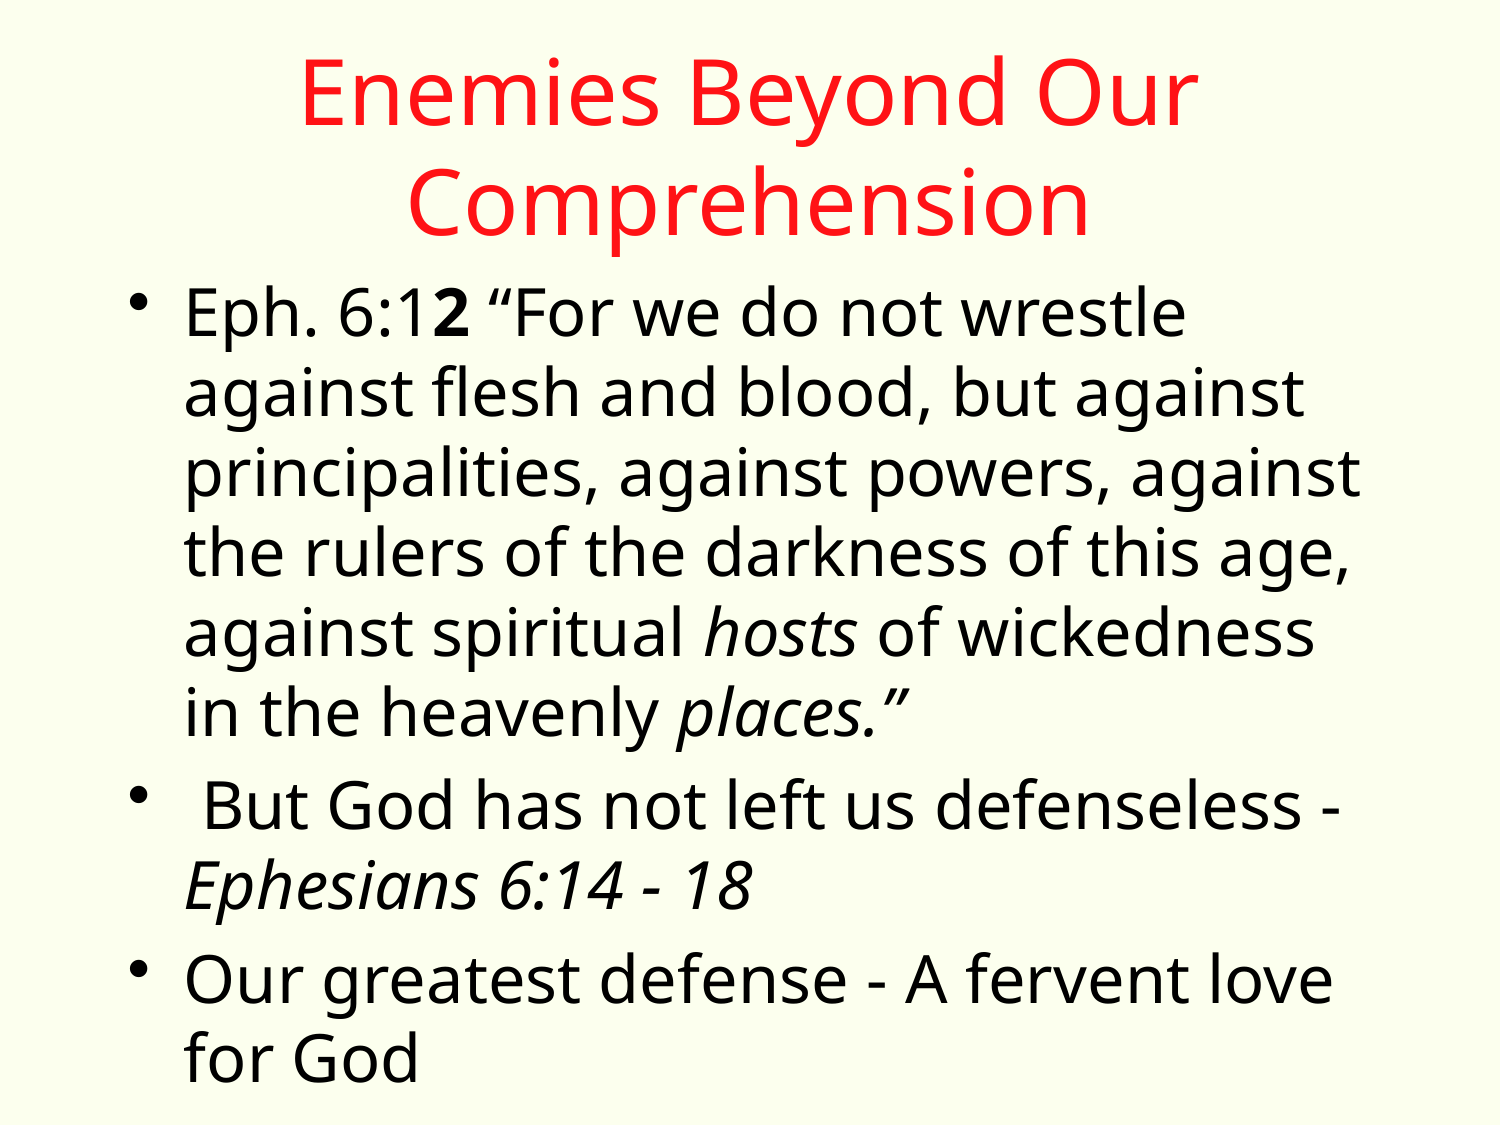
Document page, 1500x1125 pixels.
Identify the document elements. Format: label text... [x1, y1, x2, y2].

list Eph. 6:12 “For we do not wrestle against flesh and blood, but against principalities, against powers, against the rulers of the darkness of this age, against spiritual hosts of wickedness in the heavenly places.” But God has not left us defenseless - Ephesians 6:14 - 18 Our greatest defense - A fervent love for God [112, 262, 1388, 1125]
title Enemies Beyond Our Comprehension [37, 37, 1463, 251]
